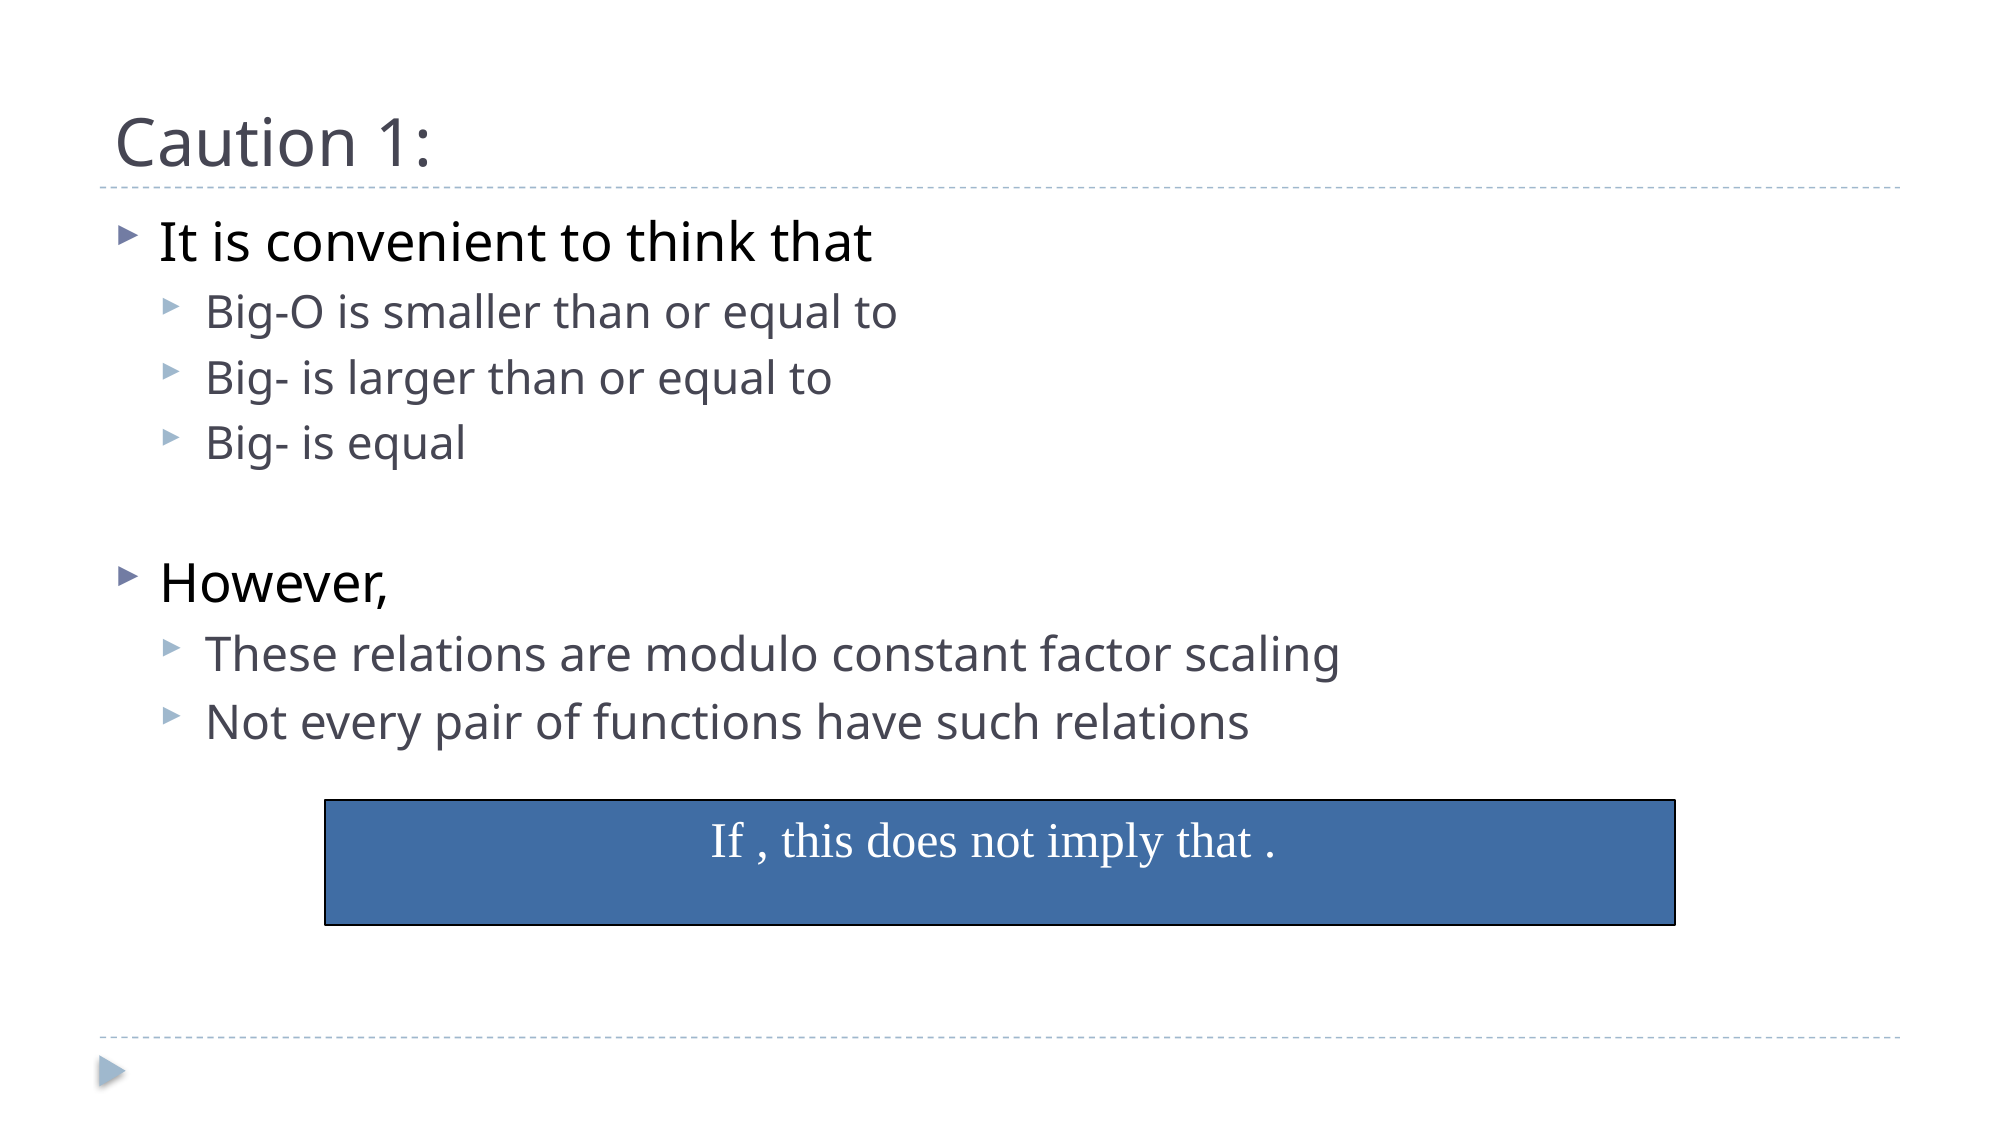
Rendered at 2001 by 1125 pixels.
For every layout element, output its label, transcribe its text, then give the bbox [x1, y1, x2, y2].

title Caution 1: [99, 24, 1901, 188]
